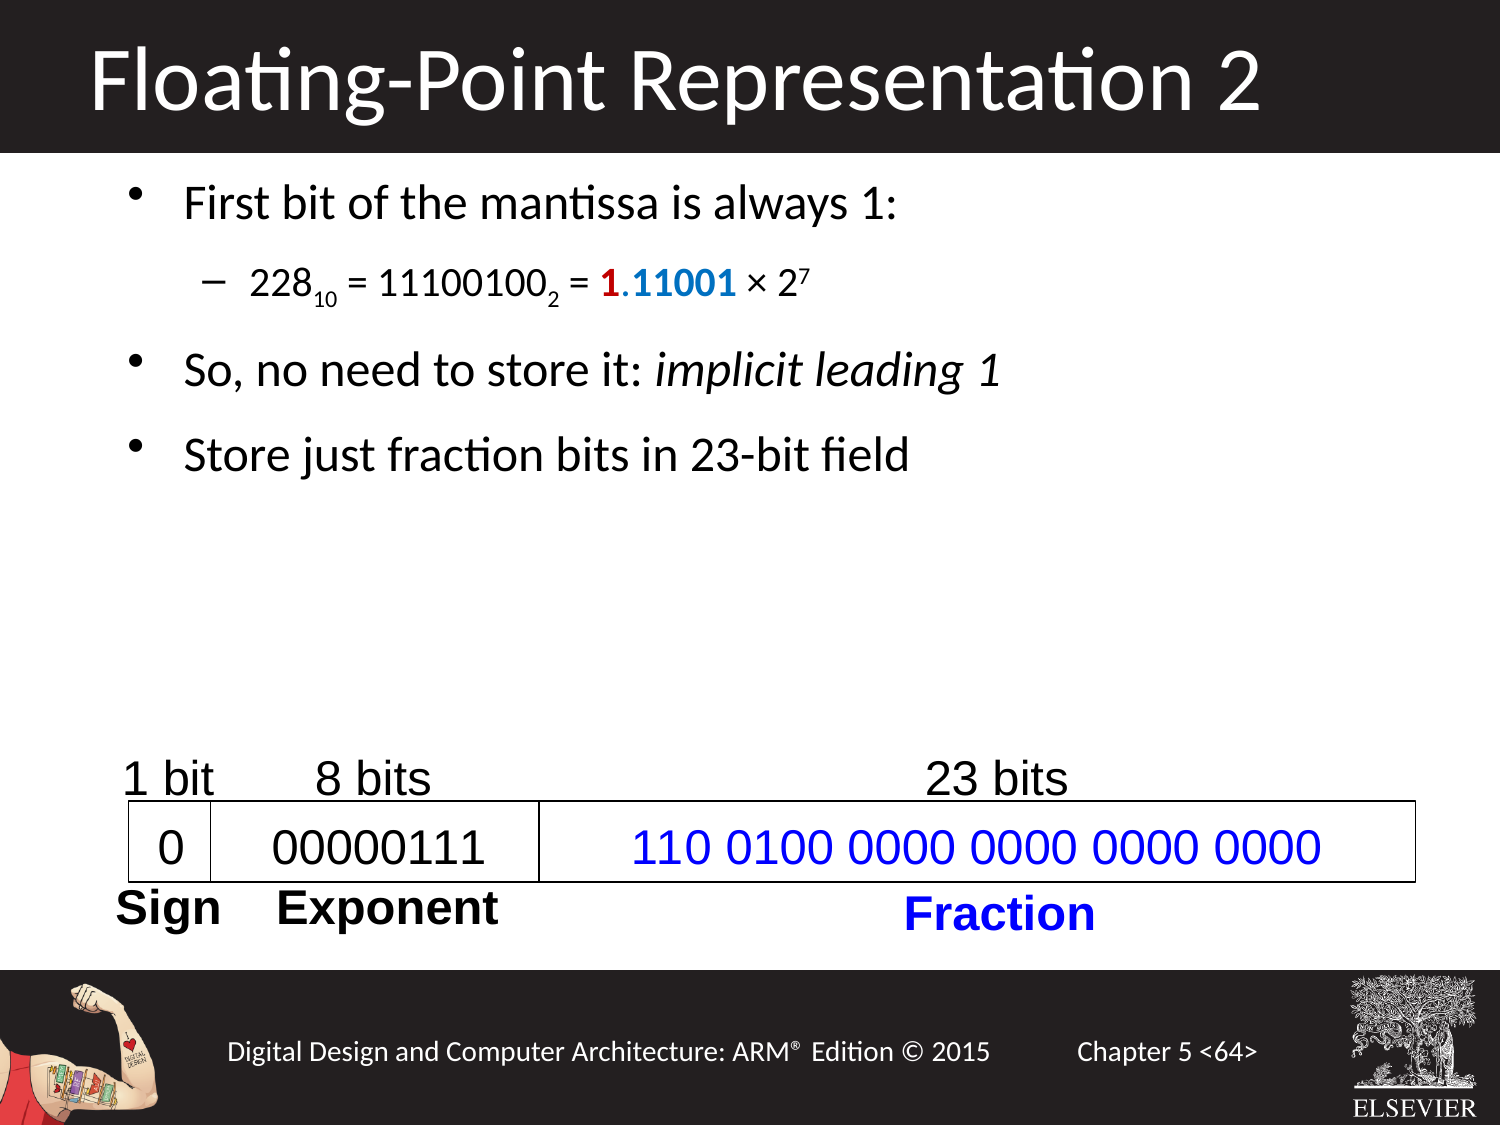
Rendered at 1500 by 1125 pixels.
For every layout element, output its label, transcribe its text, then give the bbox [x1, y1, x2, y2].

picture [0, 979, 163, 1125]
text_box Floating-Point Representation 2 [75, 11, 1375, 136]
text_box [87, 174, 1413, 1025]
text_box First bit of the mantissa is always 1: 22810 = 111001002 = 1.11001 × 27 So, no need to store it: implicit leading 1 Store just fraction bits in 23-bit field [112, 162, 1438, 1013]
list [99, 737, 1426, 959]
picture [1350, 974, 1477, 1117]
